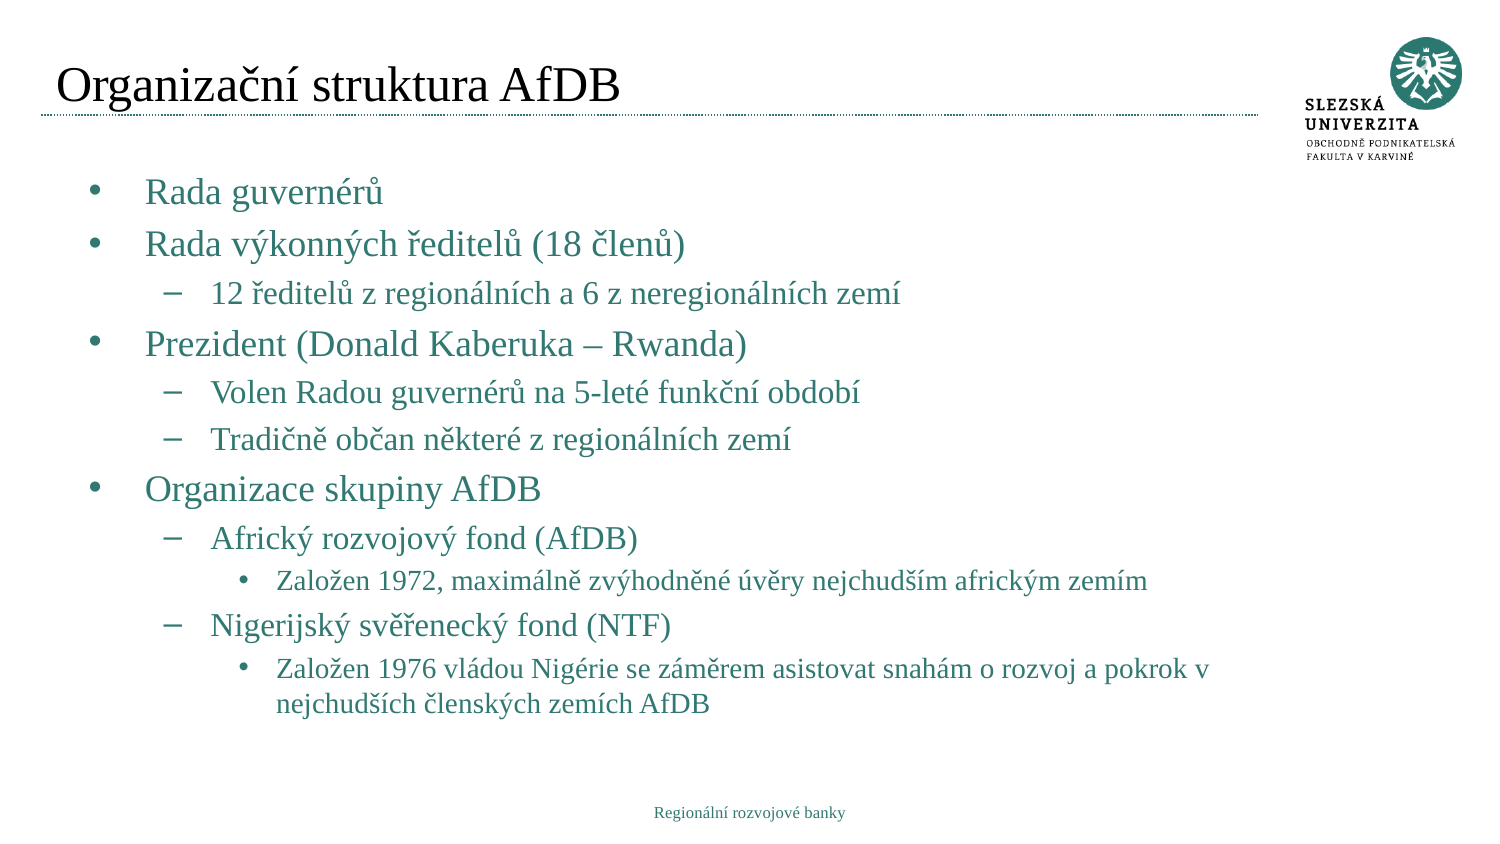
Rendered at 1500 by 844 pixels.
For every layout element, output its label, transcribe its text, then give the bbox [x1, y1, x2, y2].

list Rada guvernérů Rada výkonných ředitelů (18 členů) 12 ředitelů z regionálních a 6 z neregionálních zemí Prezident (Donald Kaberuka – Rwanda) Volen Radou guvernérů na 5-leté funkční období Tradičně občan některé z regionálních zemí Organizace skupiny AfDB Africký rozvojový fond (AfDB) Založen 1972, maximálně zvýhodněné úvěry nejchudším africkým zemím Nigerijský svěřenecký fond (NTF) Založen 1976 vládou Nigérie se záměrem asistovat snahám o rozvoj a pokrok v nejchudších členských zemích AfDB [73, 159, 1258, 777]
title Organizační struktura AfDB [41, 43, 1258, 116]
picture [1305, 37, 1462, 160]
